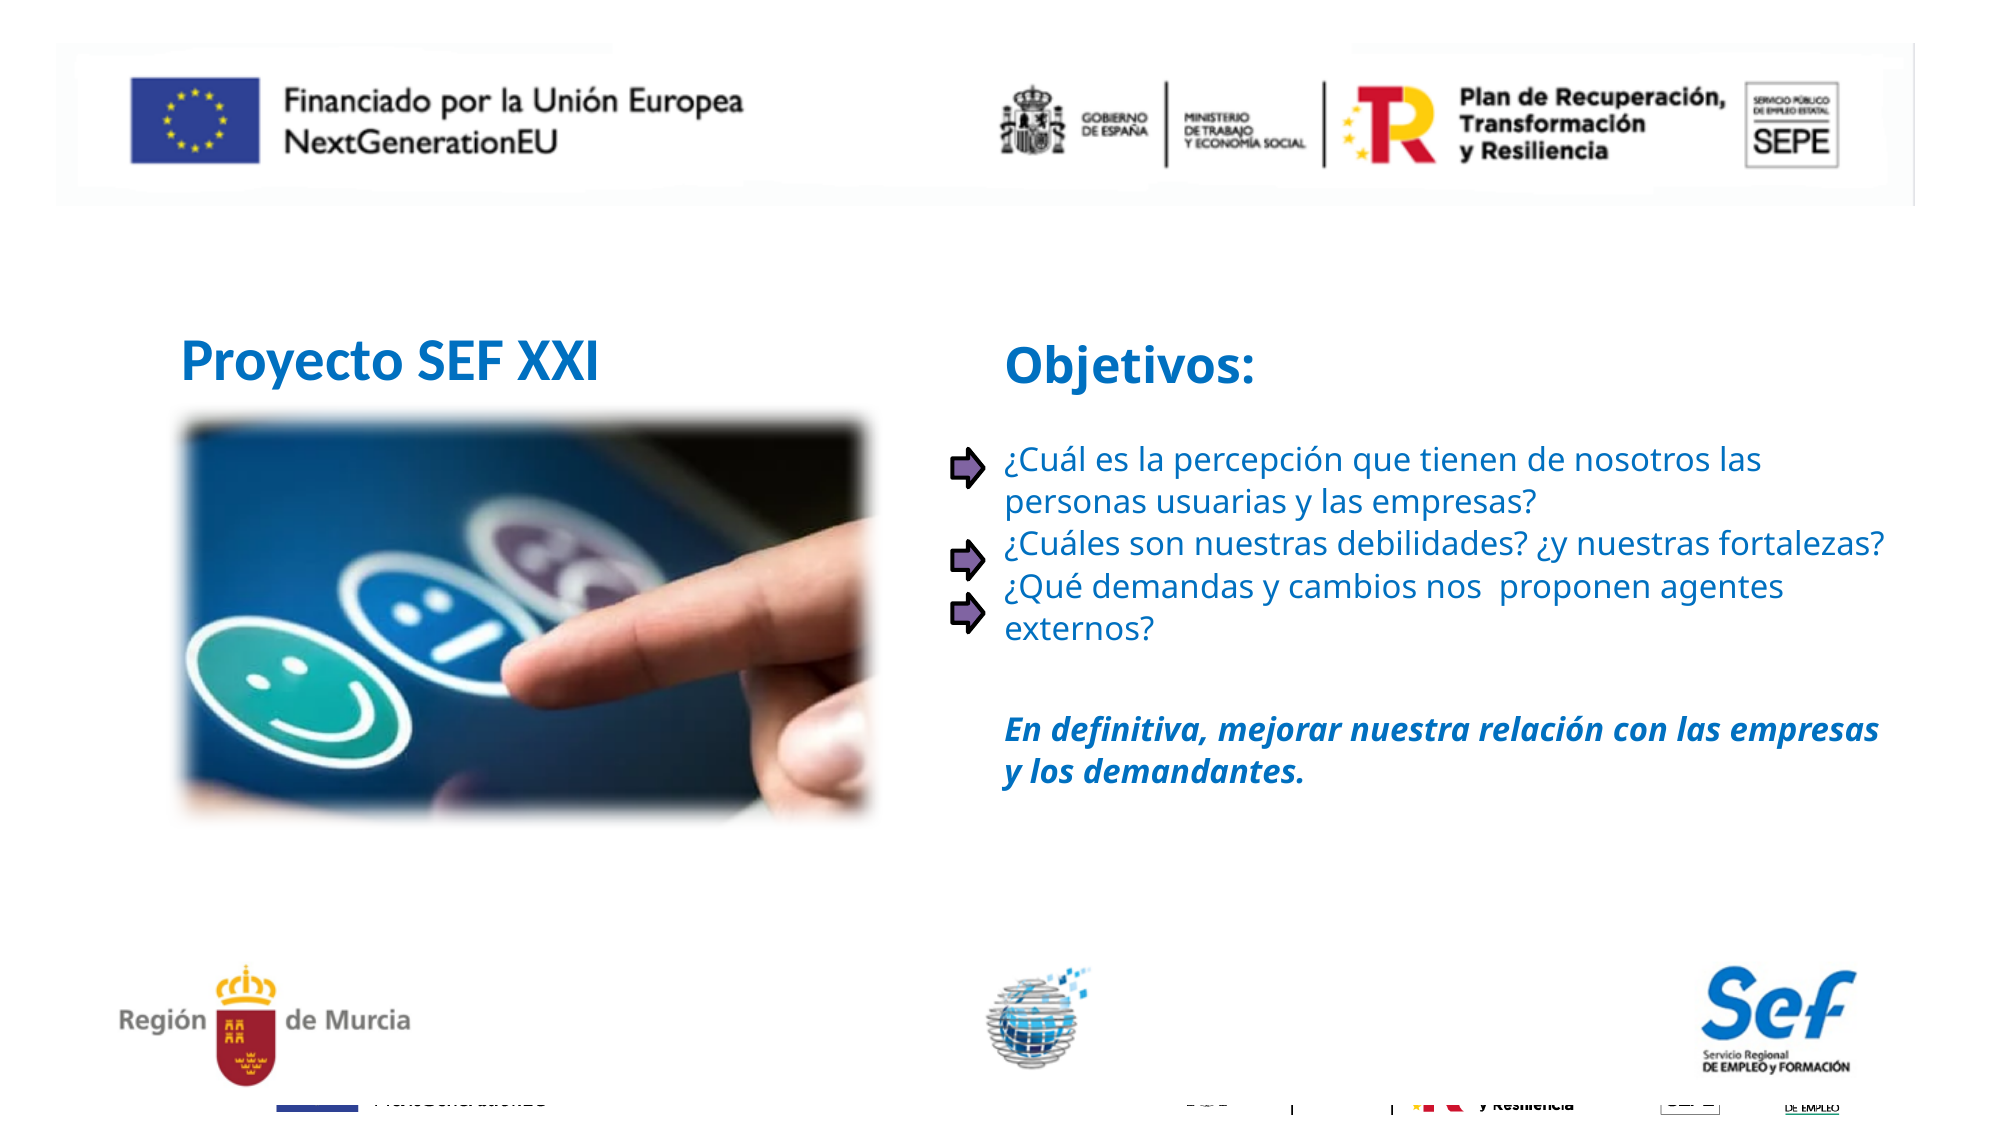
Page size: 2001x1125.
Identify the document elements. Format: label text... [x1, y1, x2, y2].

picture [56, 43, 1915, 207]
text_box [950, 446, 986, 490]
picture [84, 936, 1915, 1121]
text_box [950, 539, 986, 582]
picture [166, 402, 883, 830]
subtitle Proyecto SEF XXI [166, 311, 885, 400]
text_box [950, 591, 986, 635]
text_box Objetivos: ¿Cuál es la percepción que tienen de nosotros las personas usuarias y las empresas? ¿Cuáles son nuestras debilidades? ¿y nuestras fortalezas? ¿Qué demandas y cambios nos proponen agentes externos? En definitiva, mejorar nuestra relación con las empresas y los demandantes. [914, 321, 1915, 798]
